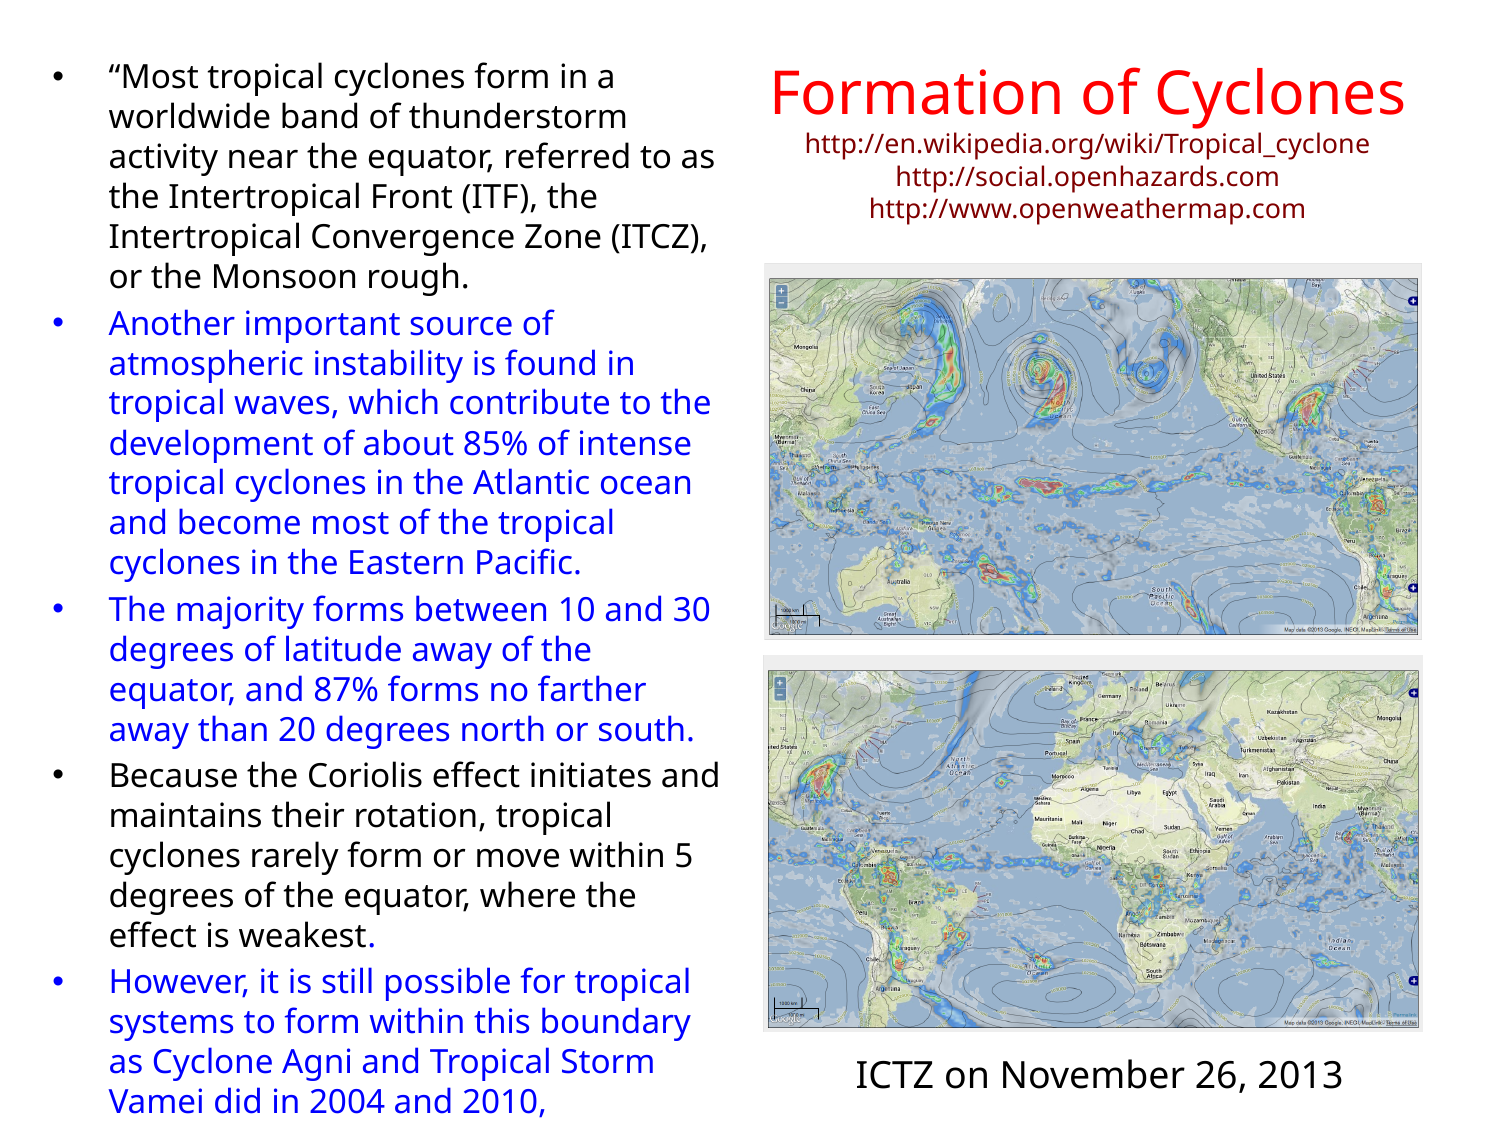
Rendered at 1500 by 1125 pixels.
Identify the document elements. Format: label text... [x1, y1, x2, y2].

text_box ICTZ on November 26, 2013 [751, 1043, 1449, 1103]
picture [750, 655, 1435, 1032]
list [762, 256, 1426, 650]
title Formation of Cyclones http://en.wikipedia.org/wiki/Tropical_cyclone http://social.openhazards.com http://www.openweathermap.com [750, 45, 1425, 233]
list “Most tropical cyclones form in a worldwide band of thunderstorm activity near the equator, referred to as the Intertropical Front (ITF), the Intertropical Convergence Zone (ITCZ), or the Monsoon rough. Another important source of atmospheric instability is found in tropical waves, which contribute to the development of about 85% of intense tropical cyclones in the Atlantic ocean and become most of the tropical cyclones in the Eastern Pacific. The majority forms between 10 and 30 degrees of latitude away of the equator, and 87% forms no farther away than 20 degrees north or south. Because the Coriolis effect initiates and maintains their rotation, tropical cyclones rarely form or move within 5 degrees of the equator, where the effect is weakest. However, it is still possible for tropical systems to form within this boundary as Cyclone Agni and Tropical Storm Vamei did in 2004 and 2010, respectively.” [37, 48, 738, 1101]
